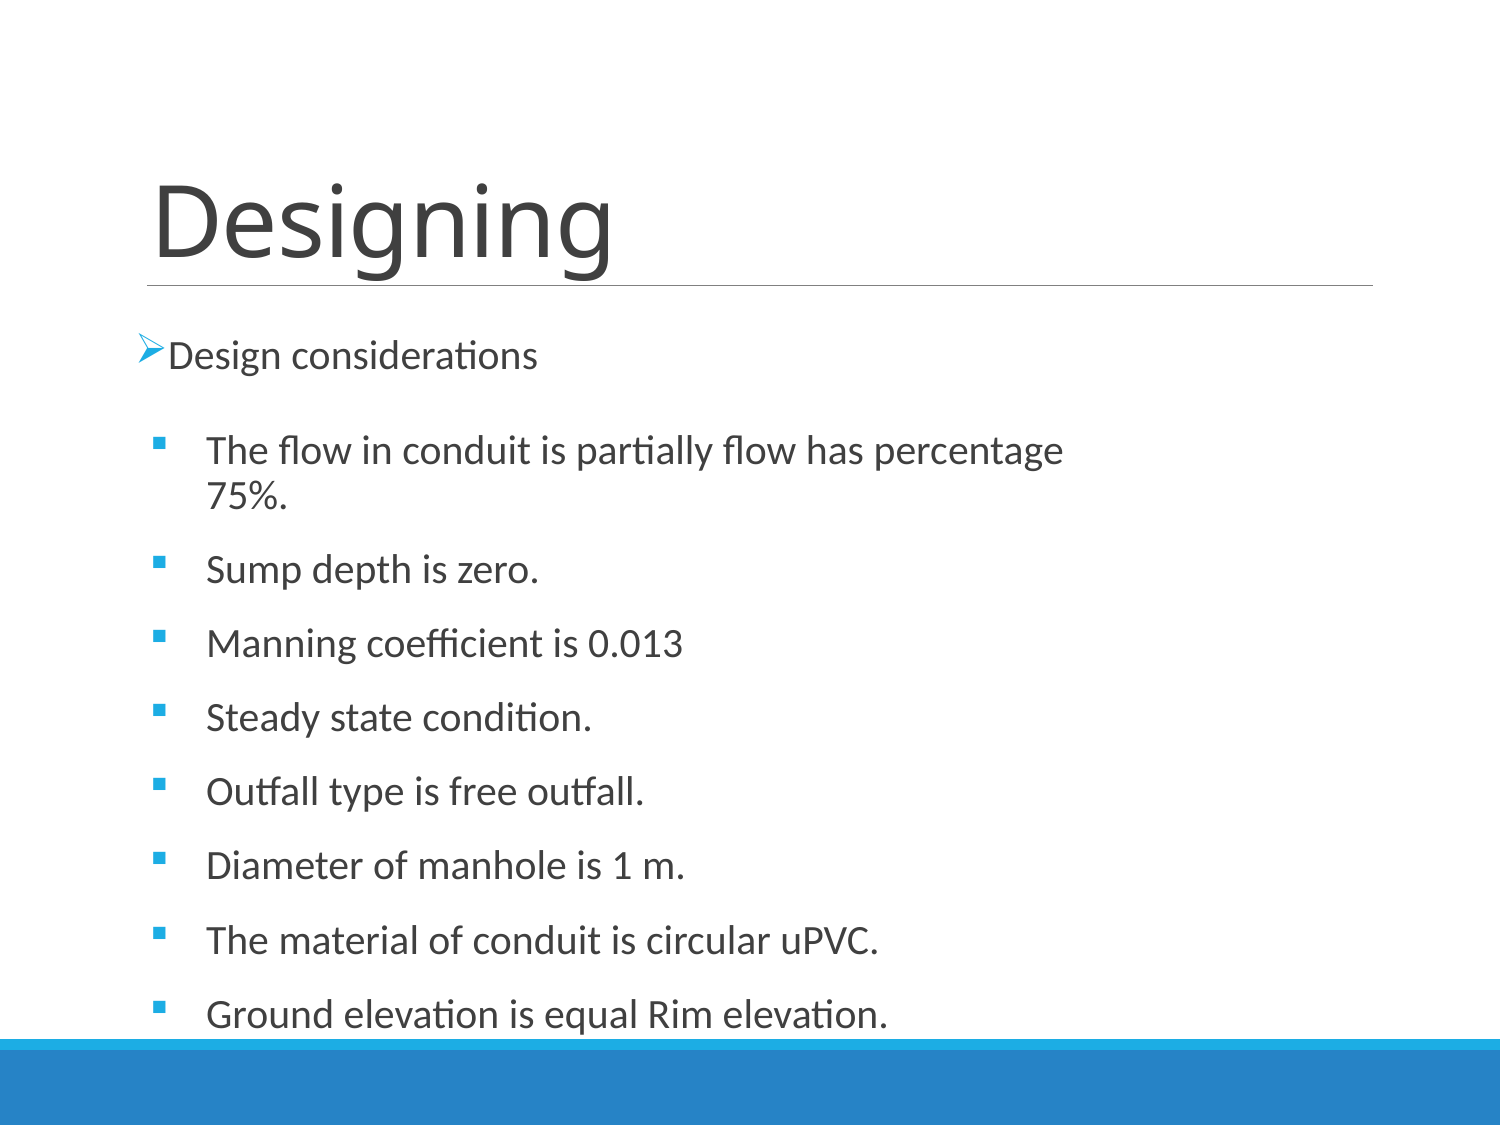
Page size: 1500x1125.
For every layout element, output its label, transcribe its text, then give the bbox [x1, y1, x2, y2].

title Designing [135, 47, 1373, 285]
text_box The flow in conduit is partially flow has percentage 75%. Sump depth is zero. Manning coefficient is 0.013 Steady state condition. Outfall type is free outfall. Diameter of manhole is 1 m. The material of conduit is circular uPVC. Ground elevation is equal Rim elevation. [135, 420, 1105, 1094]
list Design considerations [135, 326, 1373, 987]
